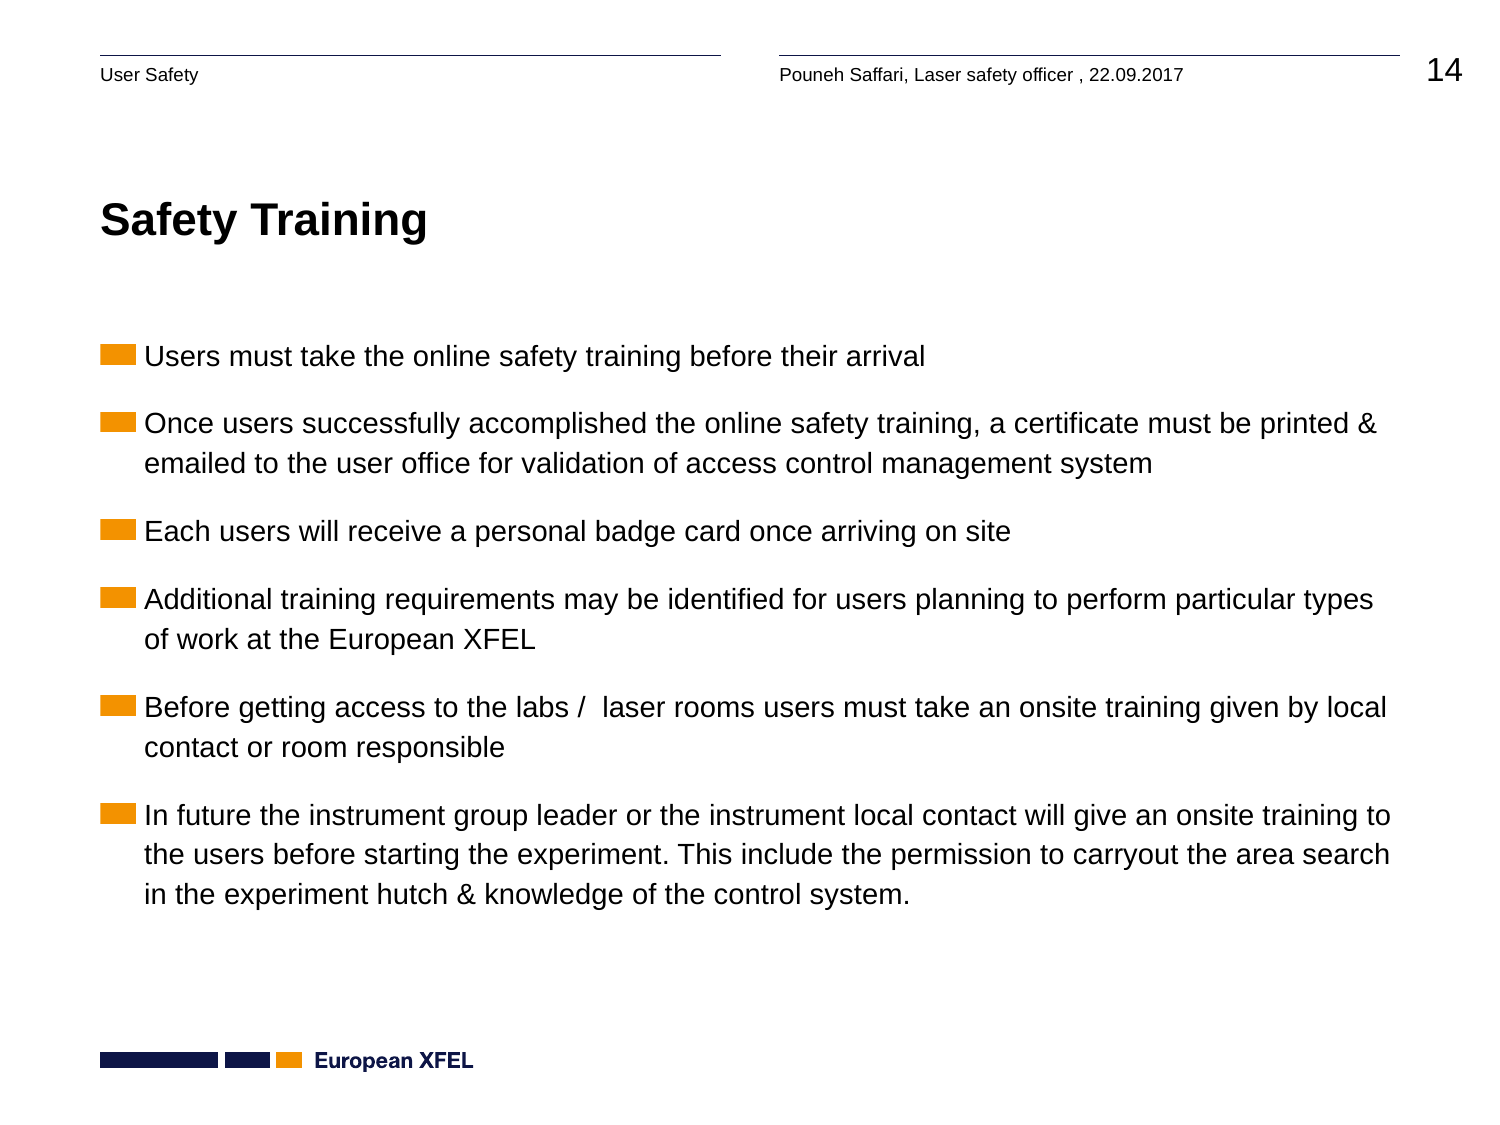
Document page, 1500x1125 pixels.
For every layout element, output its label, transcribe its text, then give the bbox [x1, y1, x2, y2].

list Users must take the online safety training before their arrival Once users successfully accomplished the online safety training, a certificate must be printed & emailed to the user office for validation of access control management system Each users will receive a personal badge card once arriving on site Additional training requirements may be identified for users planning to perform particular types of work at the European XFEL Before getting access to the labs / laser rooms users must take an onsite training given by local contact or room responsible In future the instrument group leader or the instrument local contact will give an onsite training to the users before starting the experiment. This include the permission to carryout the area search in the experiment hutch & knowledge of the control system. [100, 332, 1400, 970]
title Safety Training [100, 116, 1400, 245]
